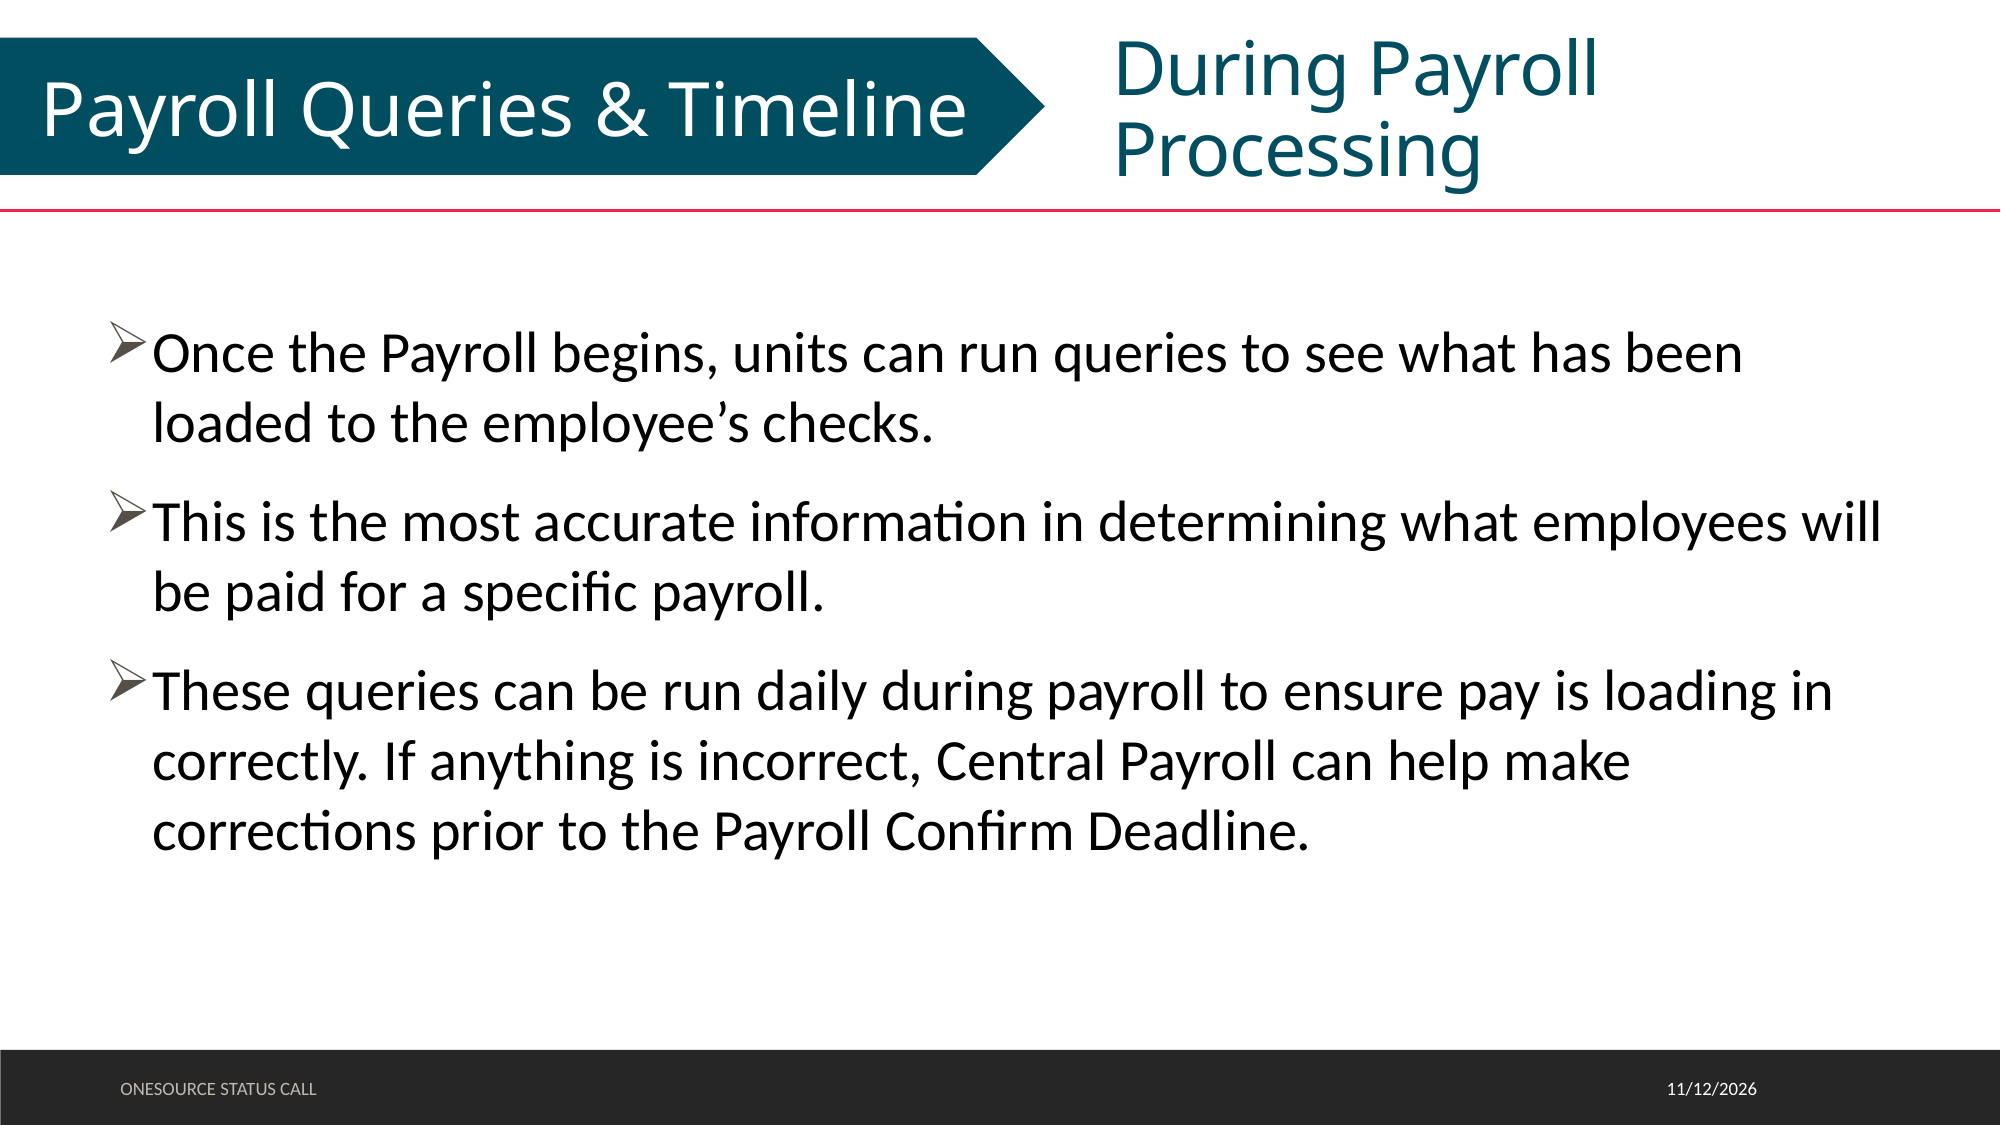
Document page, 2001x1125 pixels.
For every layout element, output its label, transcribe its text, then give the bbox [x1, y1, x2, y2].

text_box Payroll Queries & Timeline [0, 37, 1045, 175]
footer ONESOURCE STATUS CALL [105, 1057, 1224, 1118]
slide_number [1348, 1057, 1773, 1118]
text_box During Payroll Processing [999, 0, 2000, 213]
list Once the Payroll begins, units can run queries to see what has been loaded to the employee’s checks. This is the most accurate information in determining what employees will be paid for a specific payroll. These queries can be run daily during payroll to ensure pay is loading in correctly. If anything is incorrect, Central Payroll can help make corrections prior to the Payroll Confirm Deadline. [105, 307, 1895, 911]
